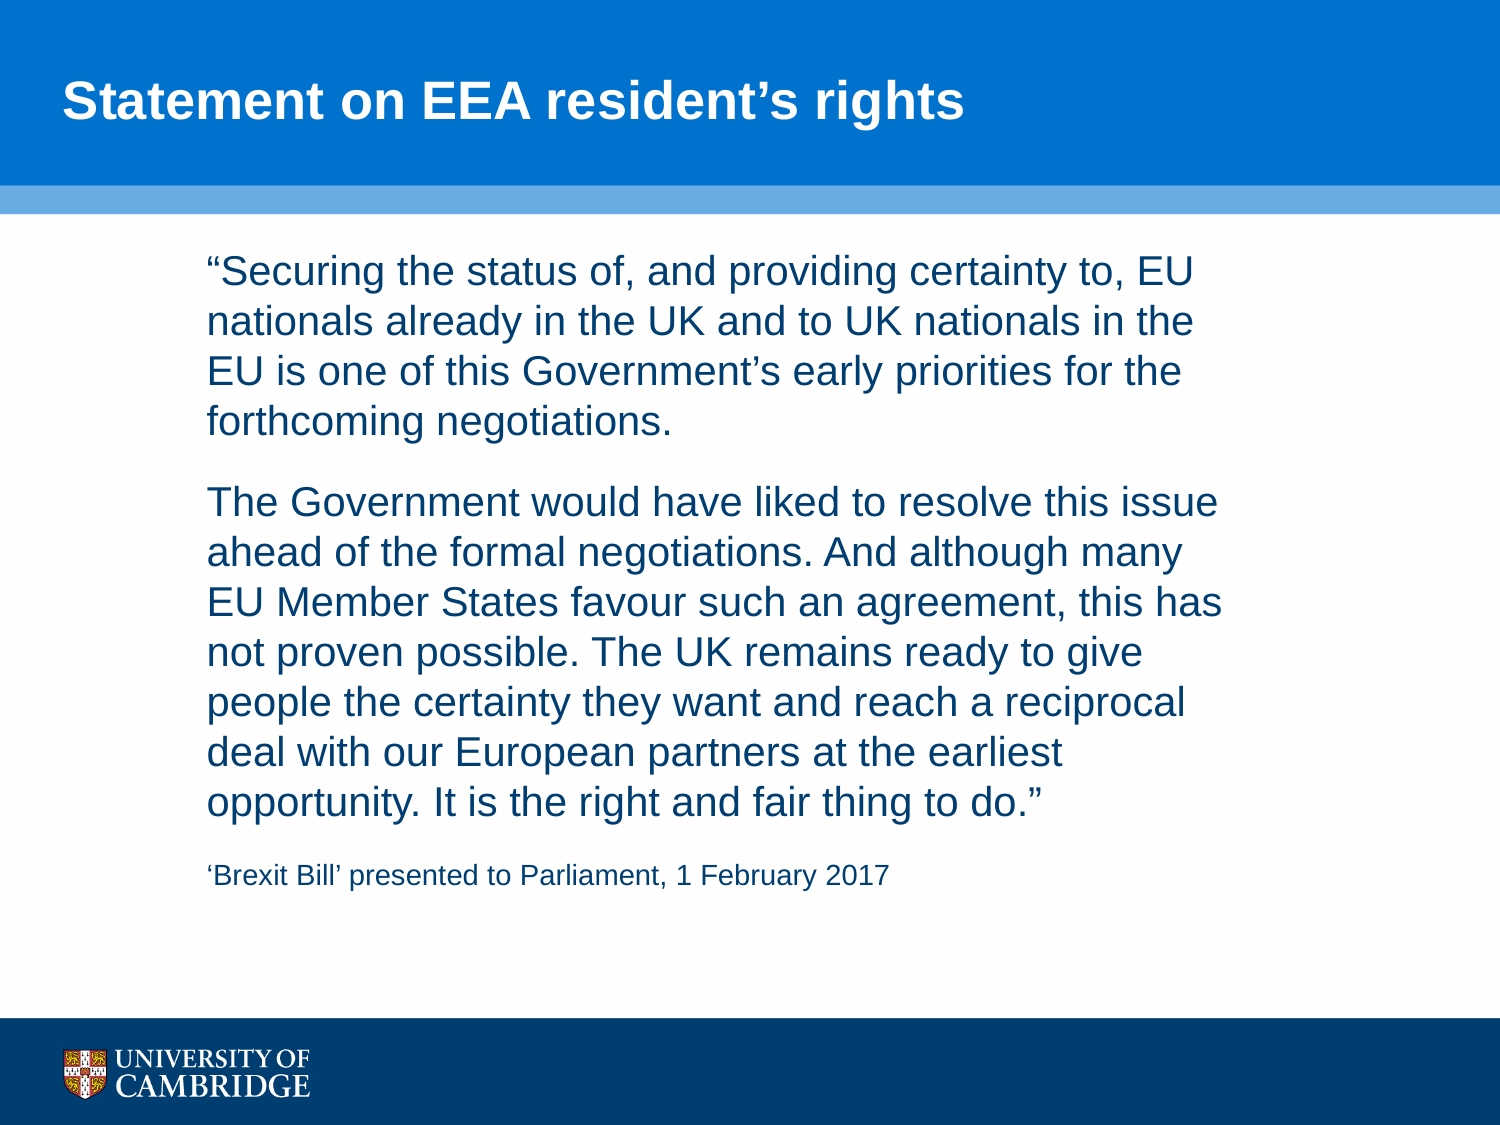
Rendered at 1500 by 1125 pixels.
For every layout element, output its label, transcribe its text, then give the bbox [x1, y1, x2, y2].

list “Securing the status of, and providing certainty to, EU nationals already in the UK and to UK nationals in the EU is one of this Government’s early priorities for the forthcoming negotiations. The Government would have liked to resolve this issue ahead of the formal negotiations. And although many EU Member States favour such an agreement, this has not proven possible. The UK remains ready to give people the certainty they want and reach a reciprocal deal with our European partners at the earliest opportunity. It is the right and fair thing to do.” ‘Brexit Bill’ presented to Parliament, 1 February 2017 [206, 243, 1247, 1000]
picture [0, 0, 1500, 1125]
title Statement on EEA resident’s rights [63, 65, 1437, 135]
